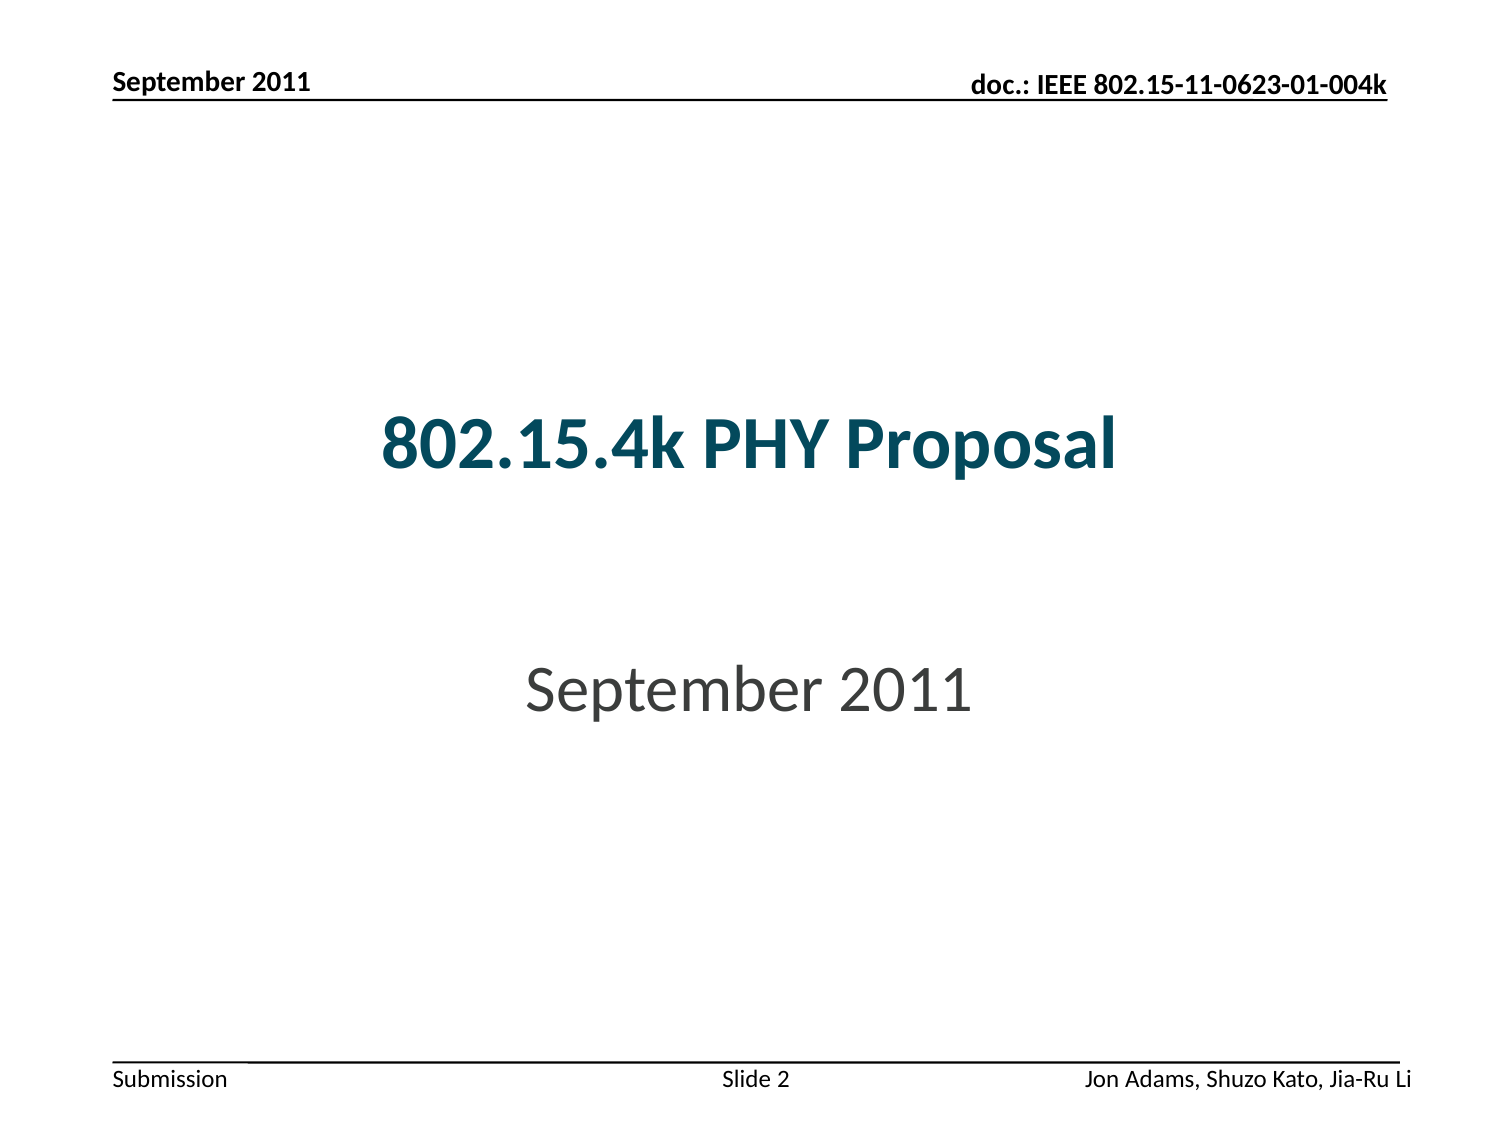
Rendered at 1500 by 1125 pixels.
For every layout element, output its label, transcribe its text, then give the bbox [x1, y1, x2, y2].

slide_number Slide 2 [713, 1061, 799, 1093]
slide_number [112, 61, 376, 98]
title 802.15.4k PHY Proposal [112, 374, 1388, 563]
footer Jon Adams, Shuzo Kato, Jia-Ru Li [899, 1061, 1413, 1093]
subtitle September 2011 [224, 637, 1276, 926]
